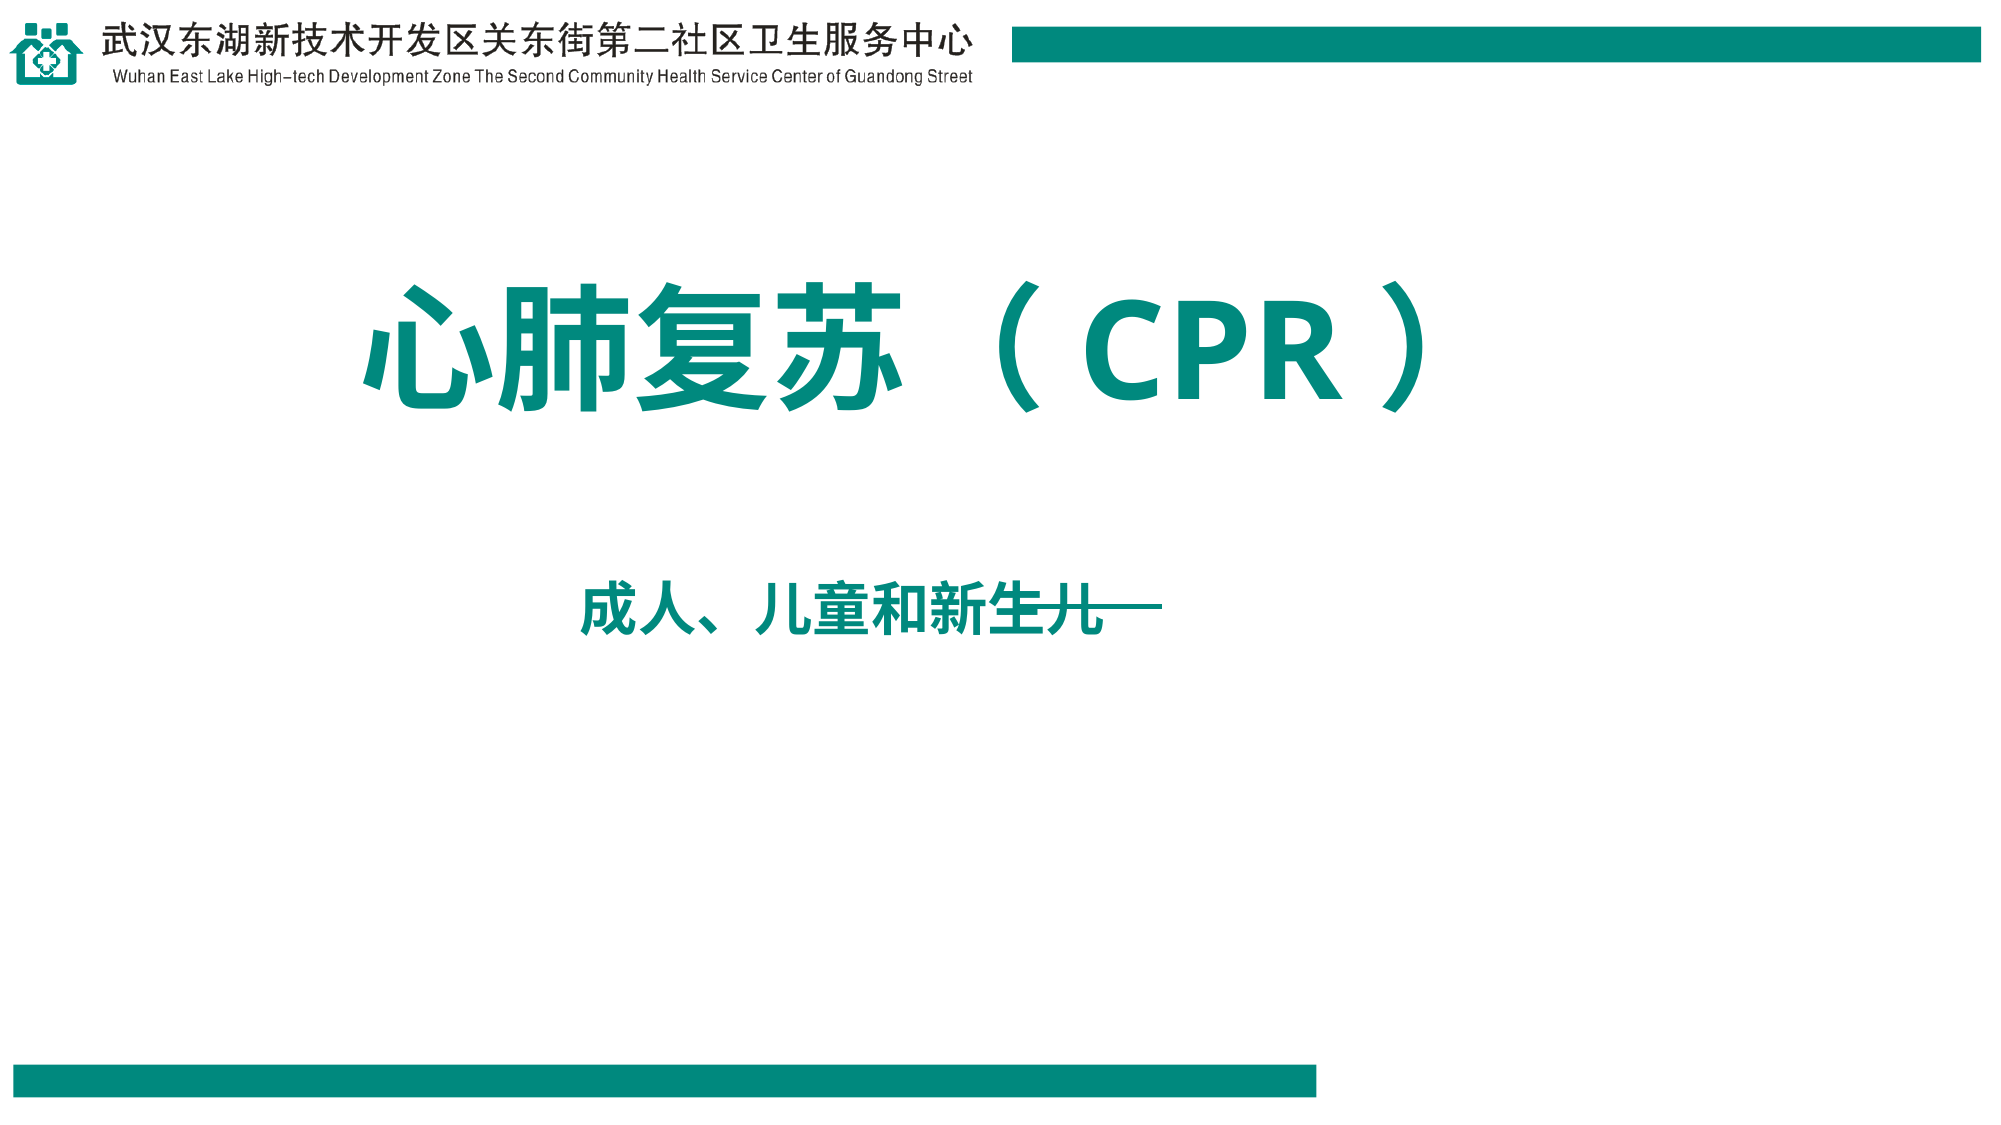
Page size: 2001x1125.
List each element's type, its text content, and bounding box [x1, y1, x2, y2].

text_box 心肺复苏（CPR） 成人、儿童和新生儿 [87, 254, 1920, 873]
picture [0, 0, 1001, 104]
text_box [12, 1064, 1317, 1099]
text_box [1011, 26, 1982, 63]
